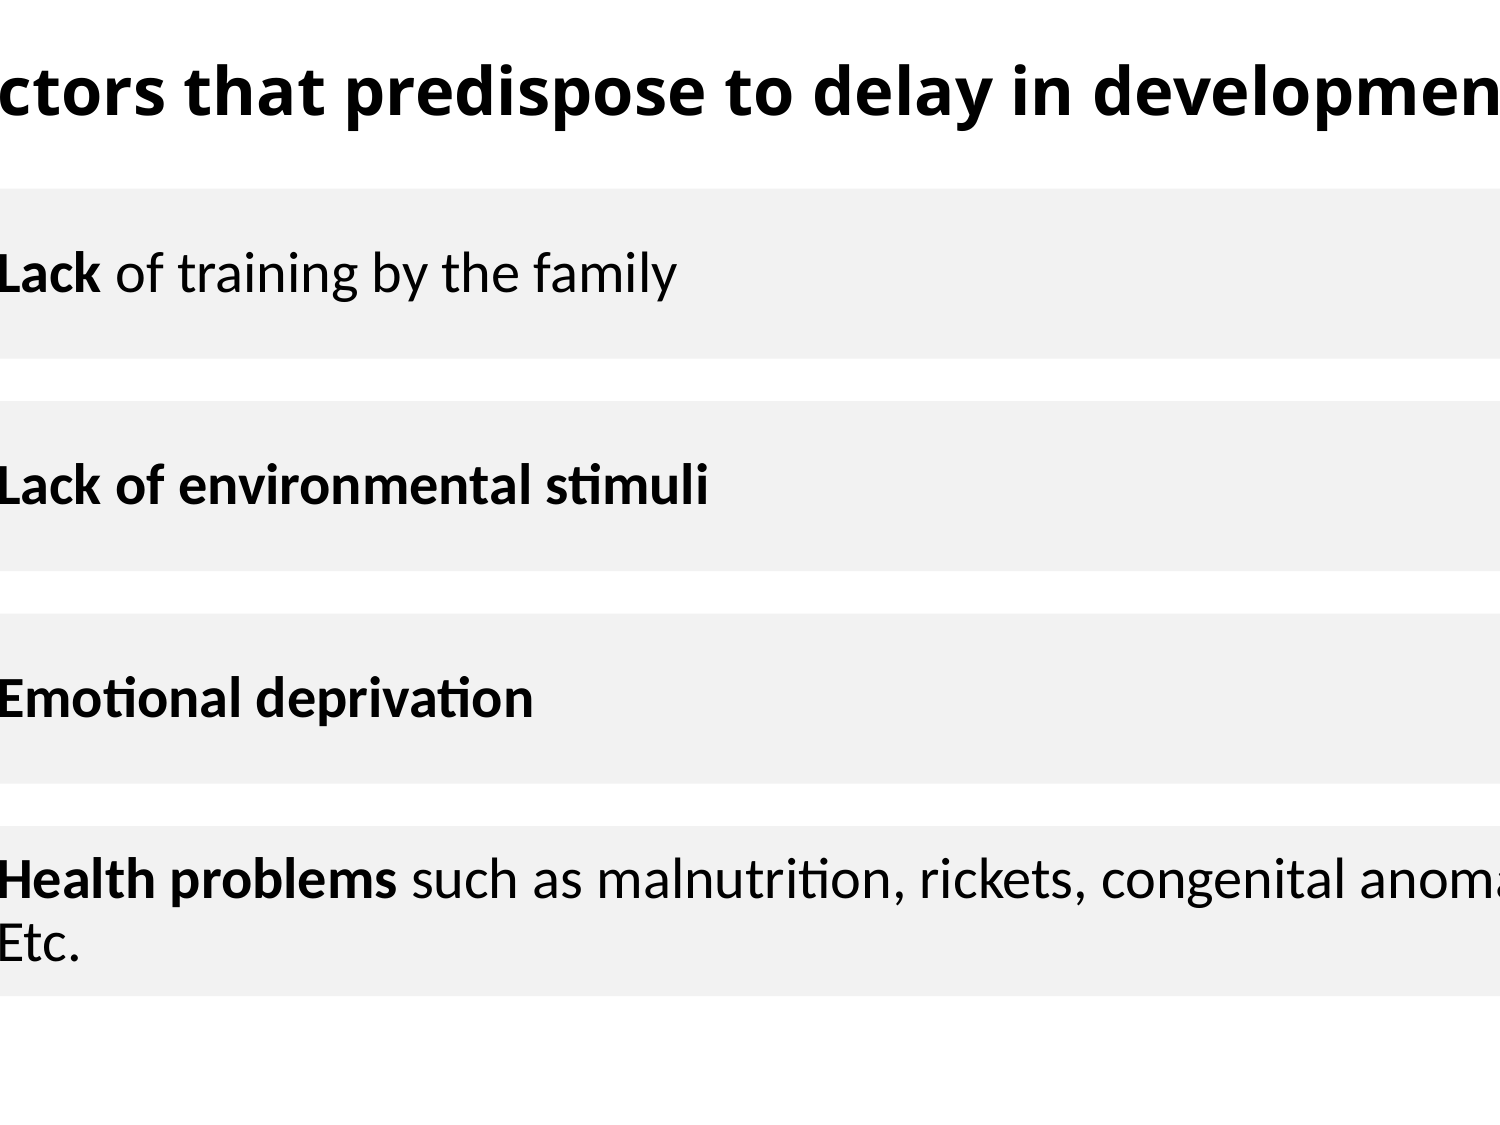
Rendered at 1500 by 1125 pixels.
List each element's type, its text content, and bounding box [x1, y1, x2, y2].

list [0, 188, 1500, 997]
title Factors that predispose to delay in development: [0, 16, 1500, 172]
